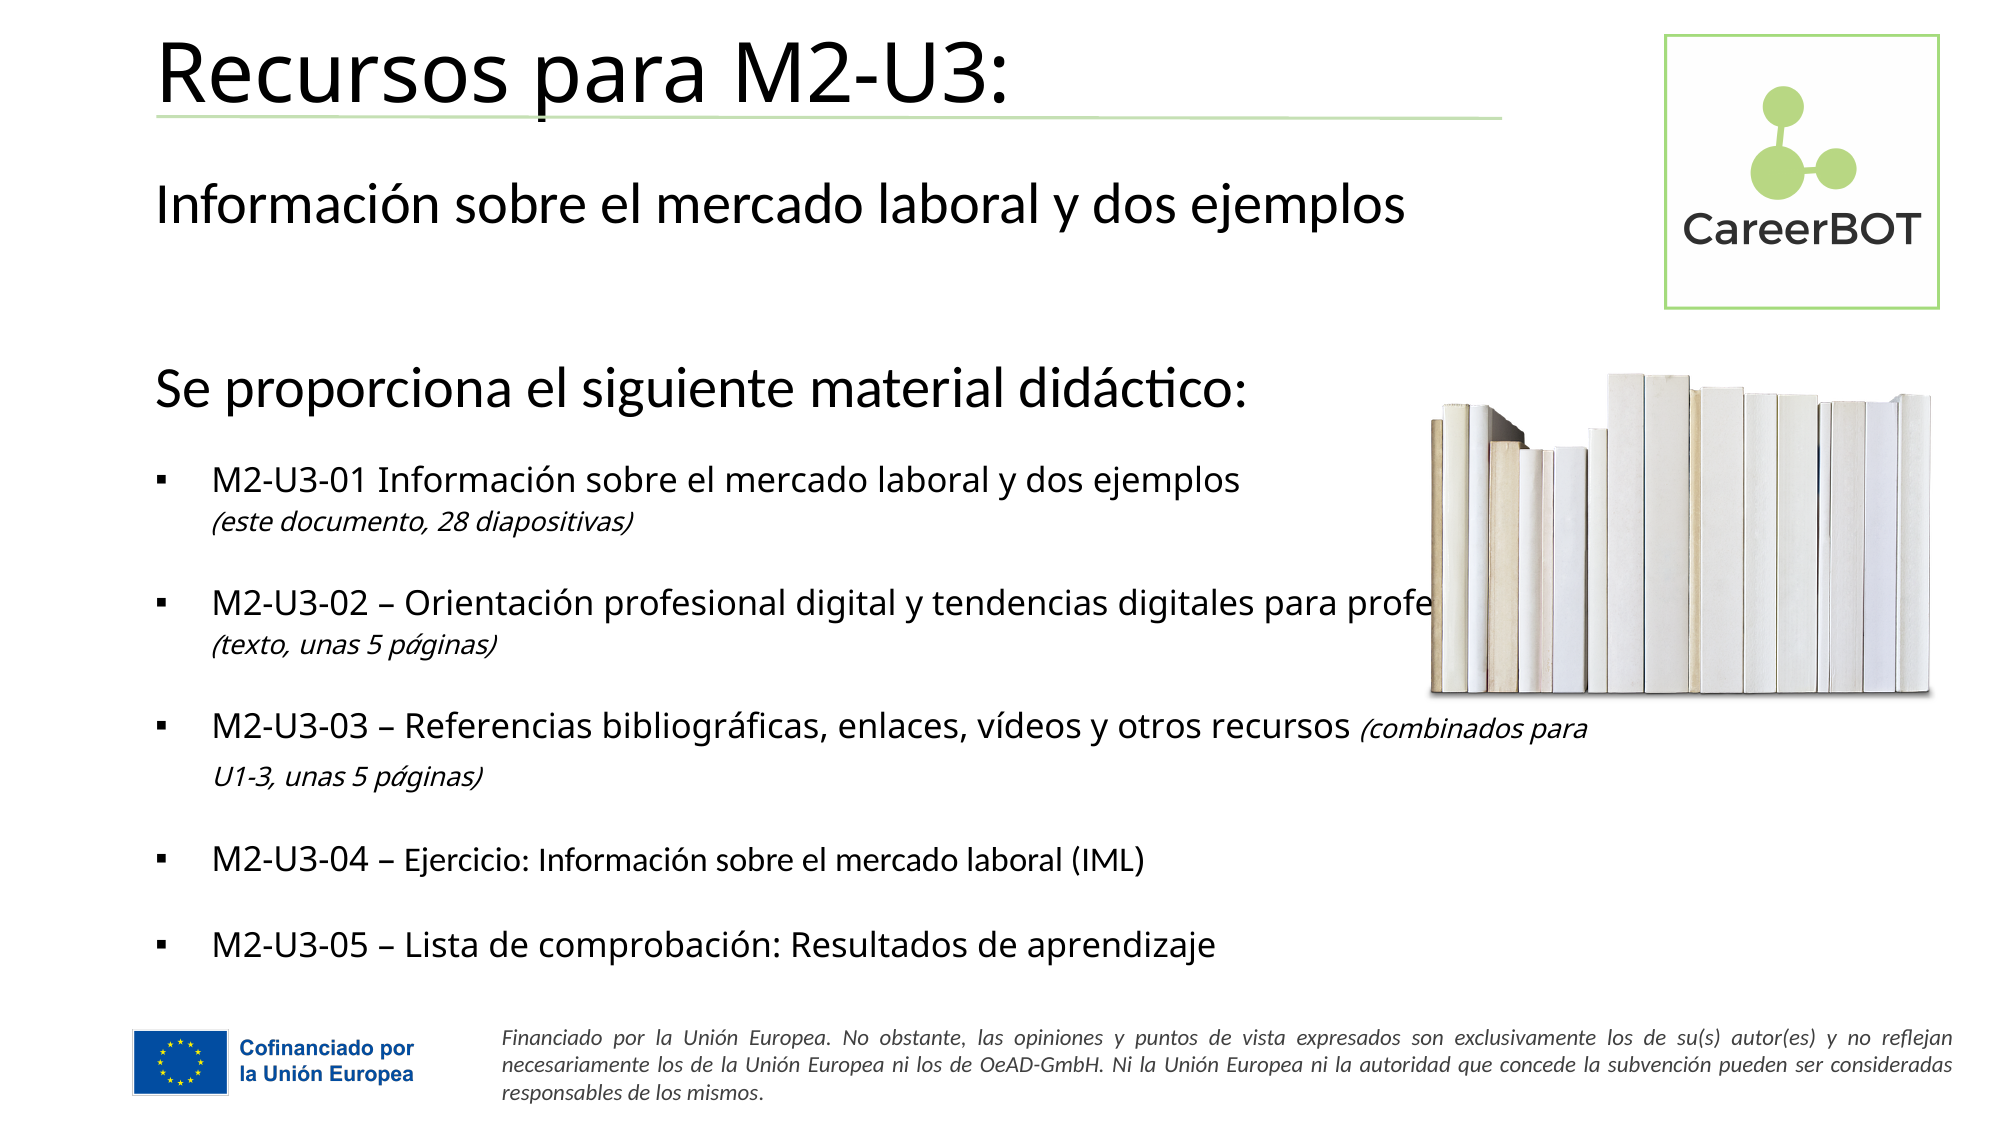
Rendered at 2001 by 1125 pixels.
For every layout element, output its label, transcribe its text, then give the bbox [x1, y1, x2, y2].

picture [1406, 349, 1953, 716]
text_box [130, 1014, 1970, 1113]
text_box M2-U3-01 Información sobre el mercado laboral y dos ejemplos (este documento, 28 diapositivas) M2-U3-02 – Orientación profesional digital y tendencias digitales para profesionales (texto, unas 5 páginas) M2-U3-03 – Referencias bibliográficas, enlaces, vídeos y otros recursos (combinados para U1-3, unas 5 páginas) M2-U3-04 – Ejercicio: Información sobre el mercado laboral (IML) M2-U3-05 – Lista de comprobación: Resultados de aprendizaje [140, 444, 1605, 979]
picture [1664, 34, 1940, 310]
text_box Información sobre el mercado laboral y dos ejemplos [140, 166, 1605, 256]
title Recursos para M2-U3: [140, 27, 1605, 129]
subtitle Se proporciona el siguiente material didáctico: [140, 349, 1406, 440]
